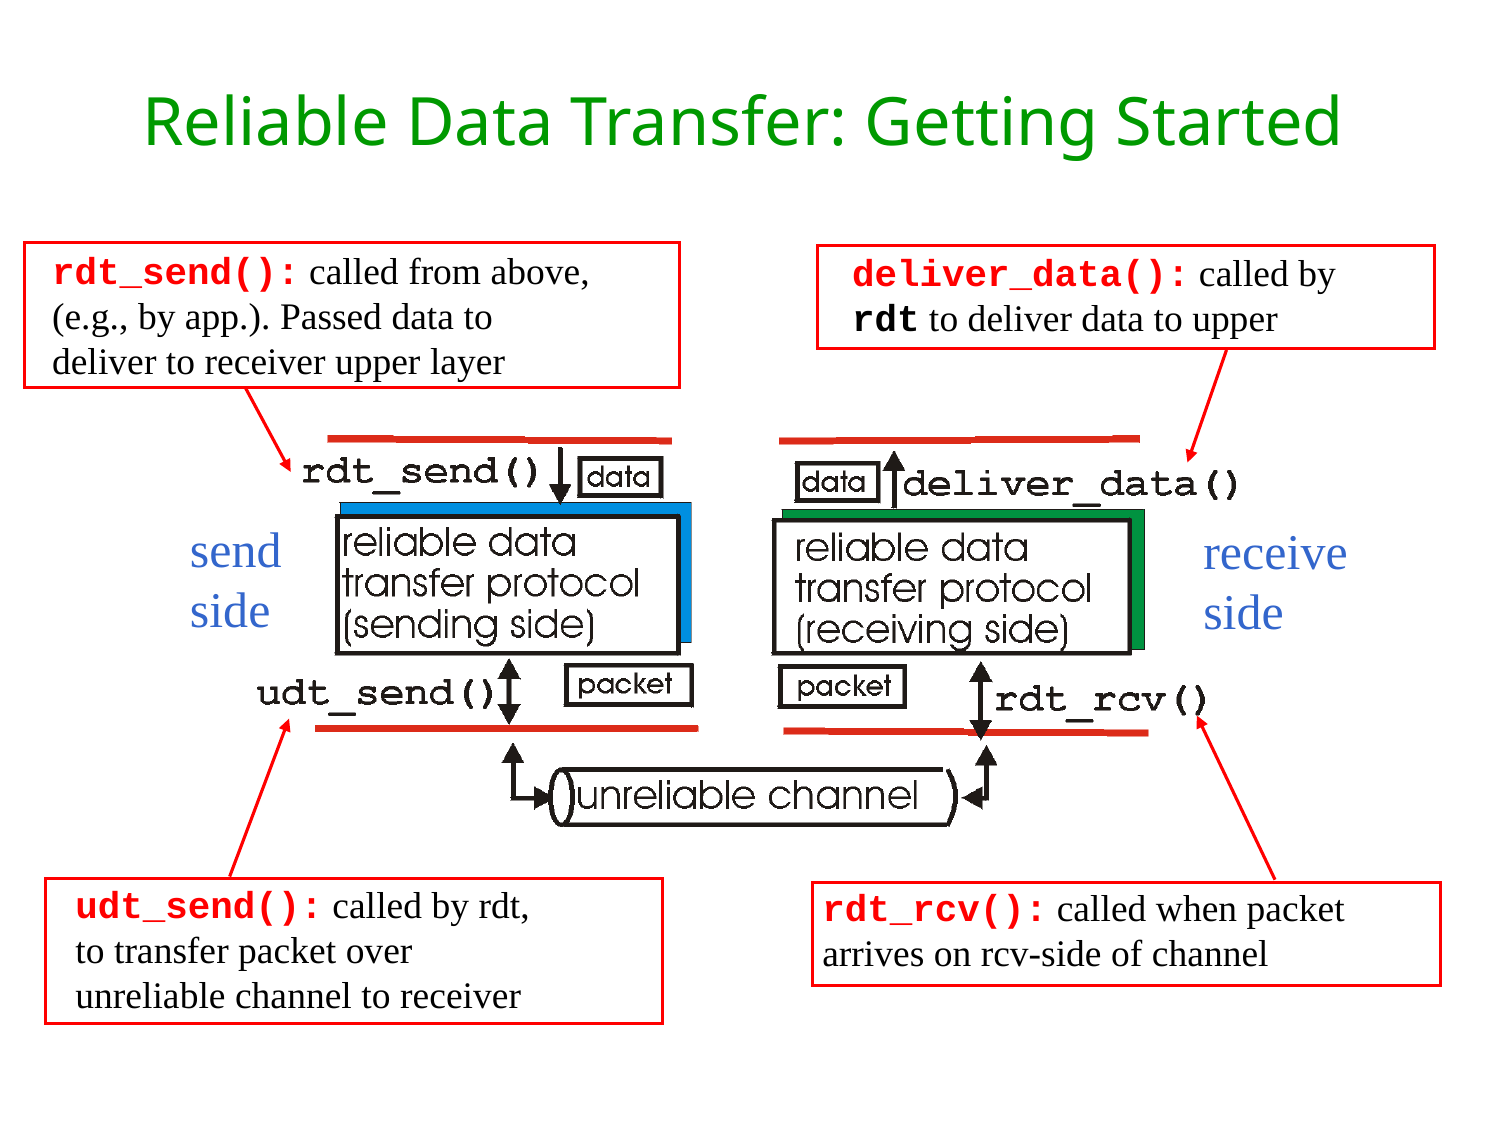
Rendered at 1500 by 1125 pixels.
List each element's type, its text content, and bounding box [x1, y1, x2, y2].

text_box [45, 718, 663, 1025]
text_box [807, 715, 1459, 987]
picture [255, 434, 1236, 827]
text_box receive side [1240, 512, 1364, 647]
title Reliable Data Transfer: Getting Started [62, 24, 1426, 213]
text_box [24, 239, 688, 473]
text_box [816, 240, 1435, 463]
text_box send side [175, 510, 250, 646]
